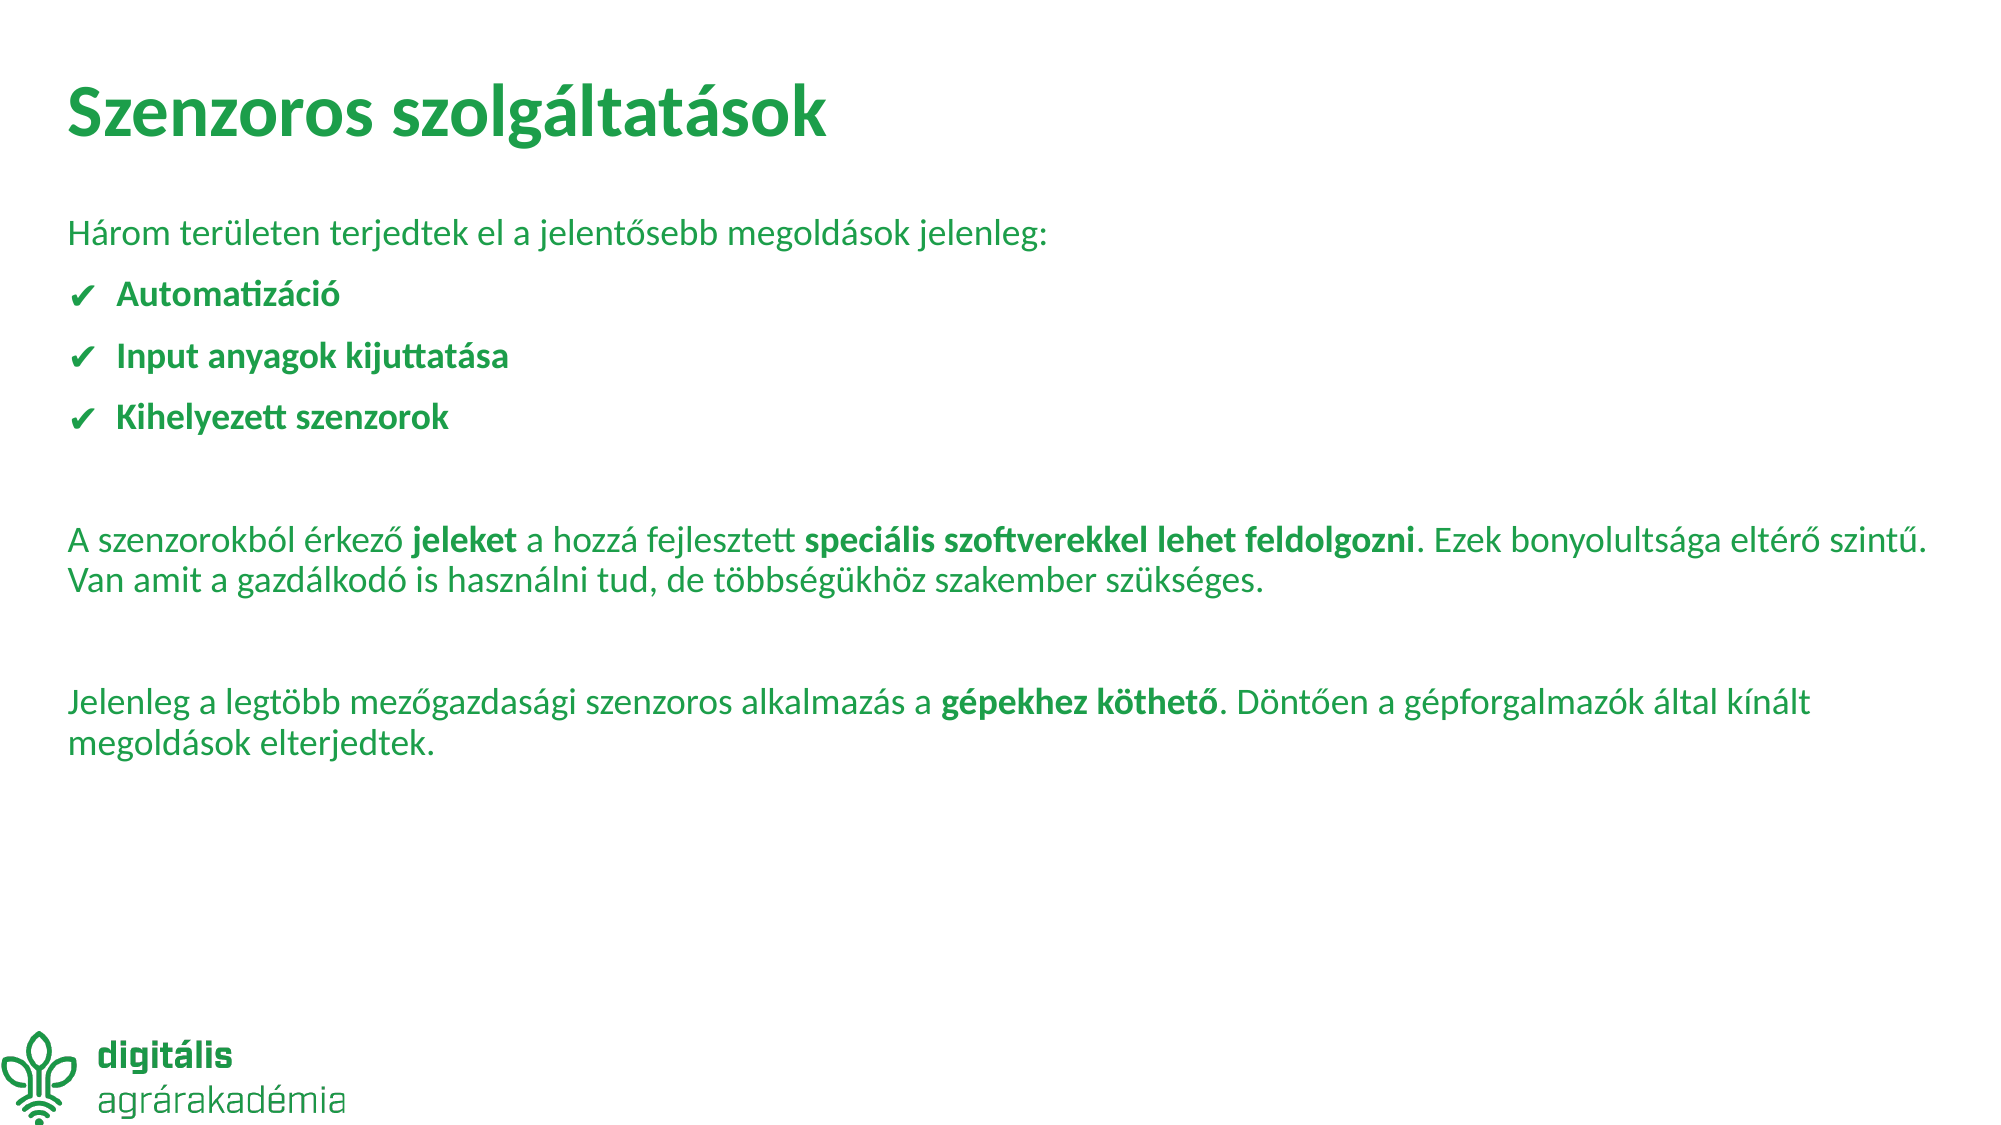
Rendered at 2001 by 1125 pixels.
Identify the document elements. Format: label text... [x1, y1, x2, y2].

title Szenzoros szolgáltatások [52, 44, 1949, 180]
picture [0, 1031, 345, 1125]
list Három területen terjedtek el a jelentősebb megoldások jelenleg: Automatizáció Input anyagok kijuttatása Kihelyezett szenzorok A szenzorokból érkező jeleket a hozzá fejlesztett speciális szoftverekkel lehet feldolgozni. Ezek bonyolultsága eltérő szintű. Van amit a gazdálkodó is használni tud, de többségükhöz szakember szükséges. Jelenleg a legtöbb mezőgazdasági szenzoros alkalmazás a gépekhez köthető. Döntően a gépforgalmazók által kínált megoldások elterjedtek. [52, 205, 1949, 920]
